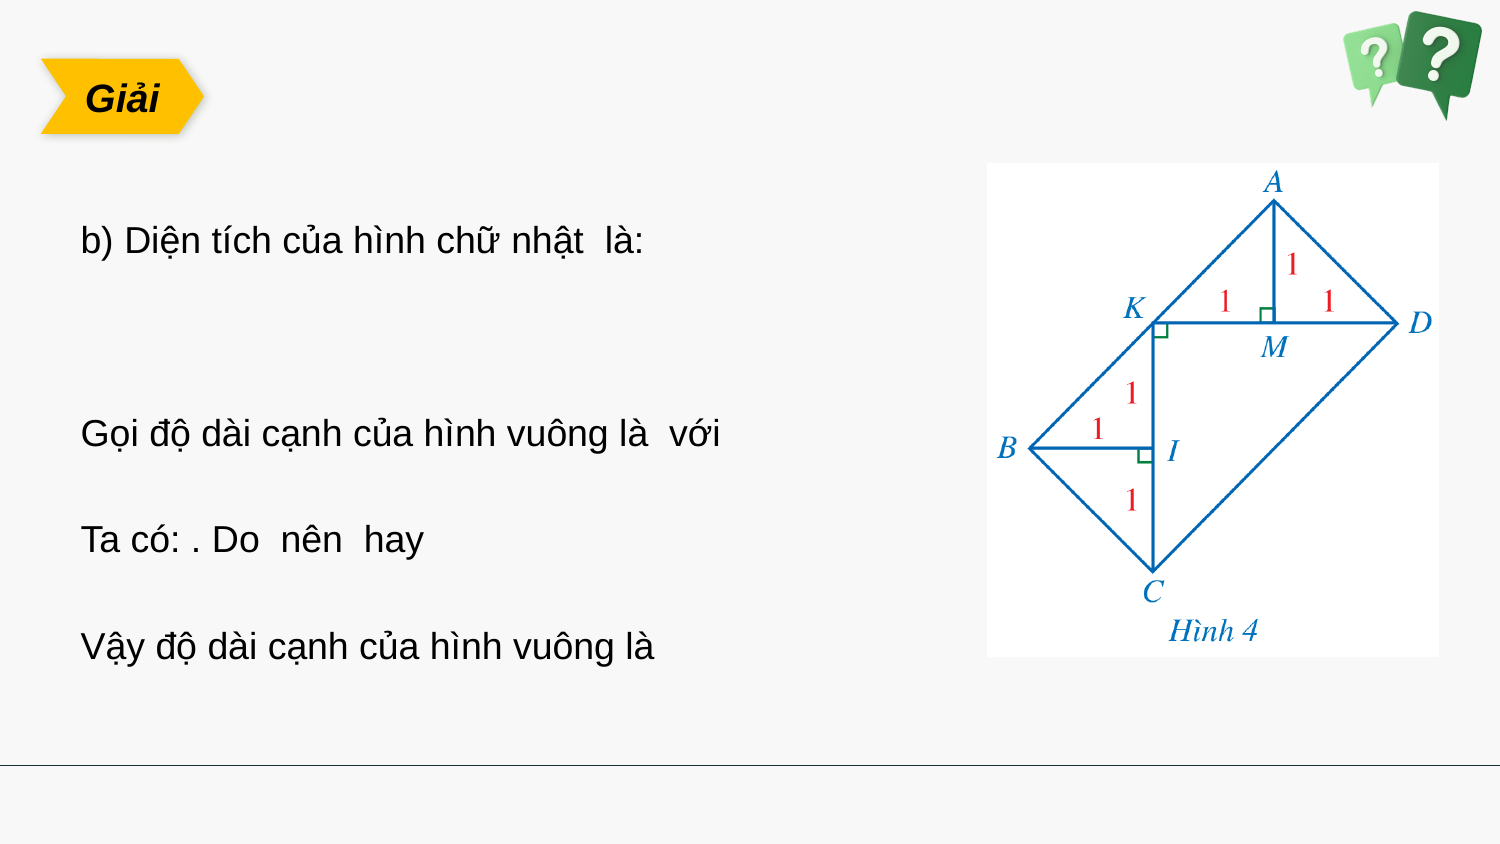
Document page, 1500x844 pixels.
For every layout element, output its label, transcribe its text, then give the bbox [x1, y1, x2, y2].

picture [987, 162, 1440, 658]
text_box Giải [40, 58, 204, 134]
picture [1343, 11, 1482, 121]
